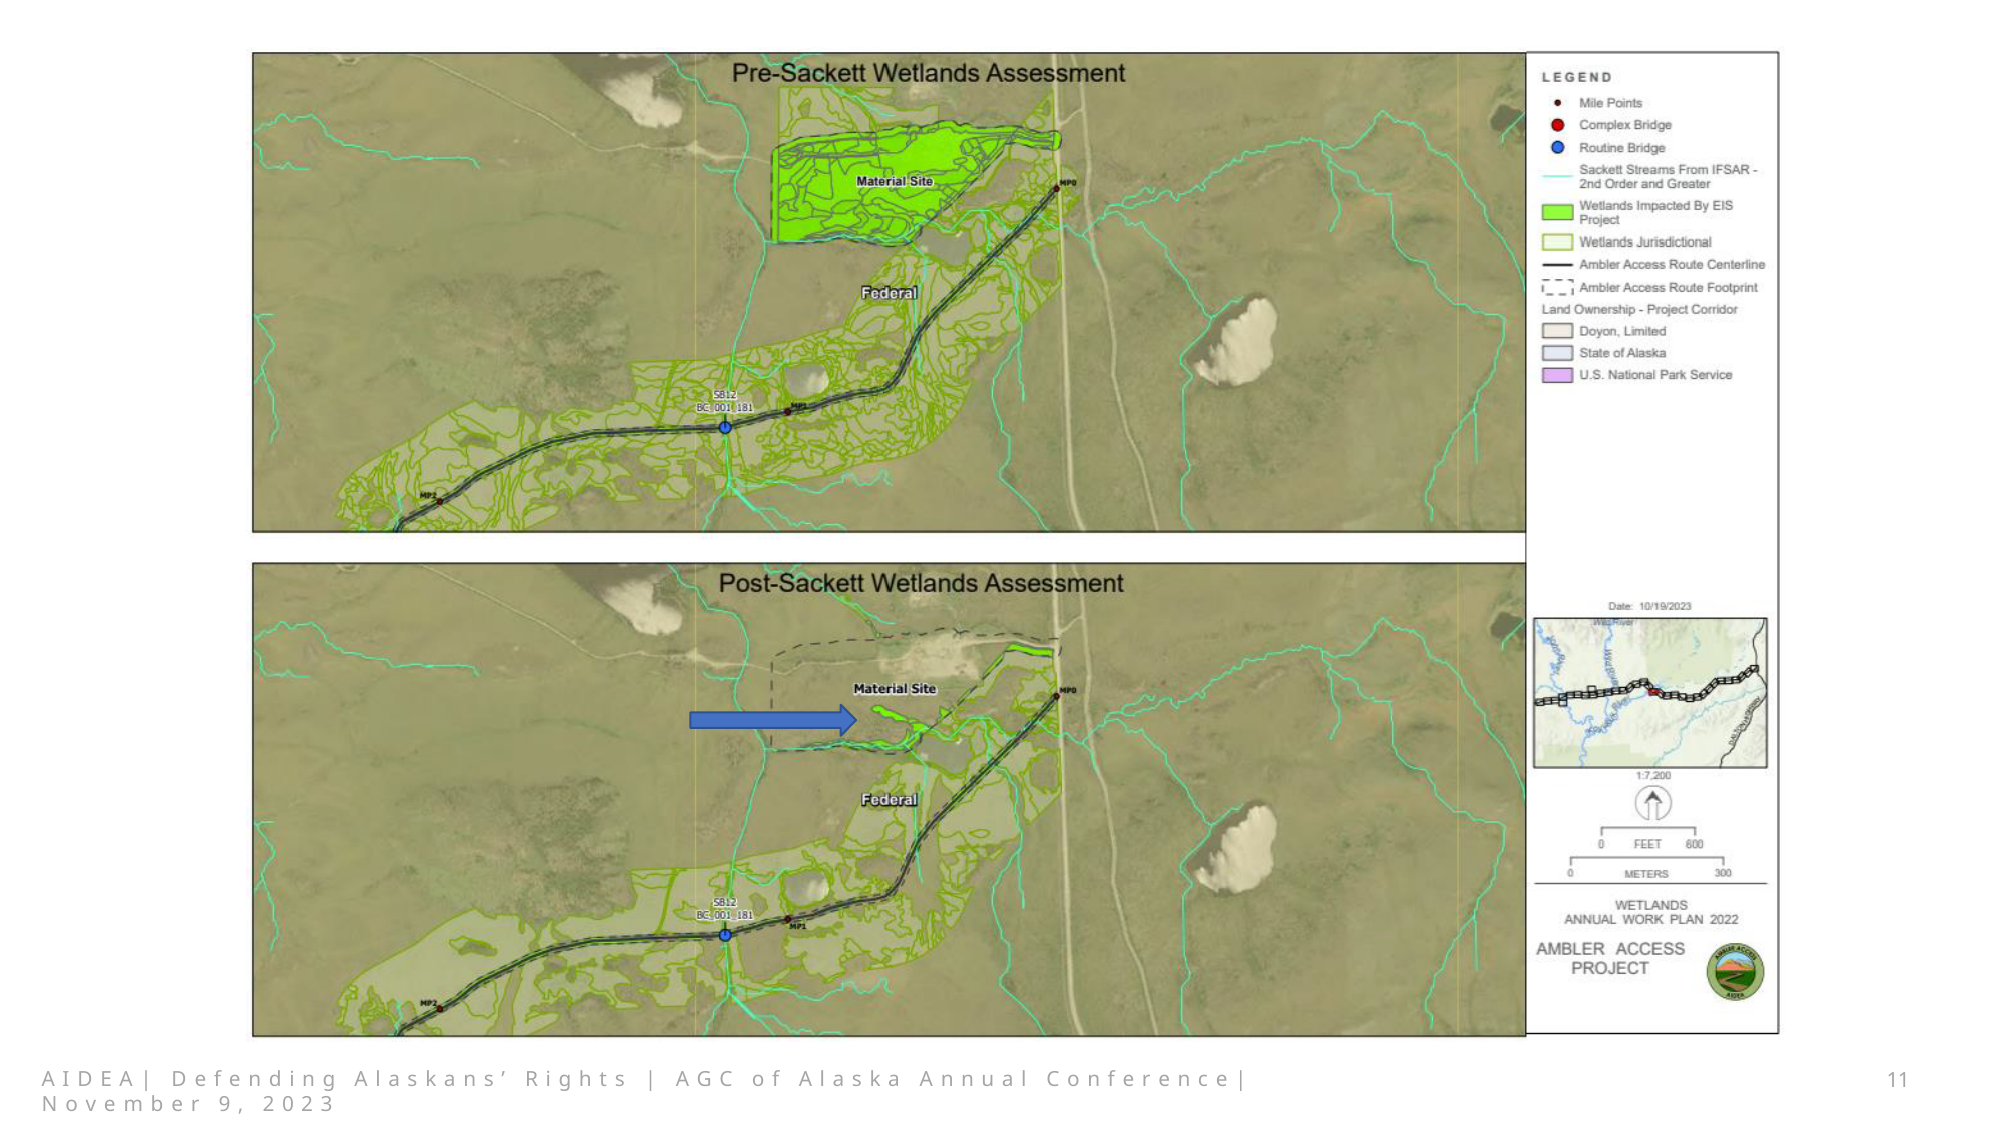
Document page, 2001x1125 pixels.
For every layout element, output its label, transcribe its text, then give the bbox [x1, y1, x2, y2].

text_box A I D E A | D e f e n d i n g A l a s k a n s ’ R i g h t s | A G C o f A l a s k a A n n u a l C o n f e r e n c e | N o v e m b e r 9 , 2 0 2 3 [39, 1064, 1275, 1116]
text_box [246, 46, 1785, 1043]
slide_number 11 [1880, 1066, 1920, 1125]
